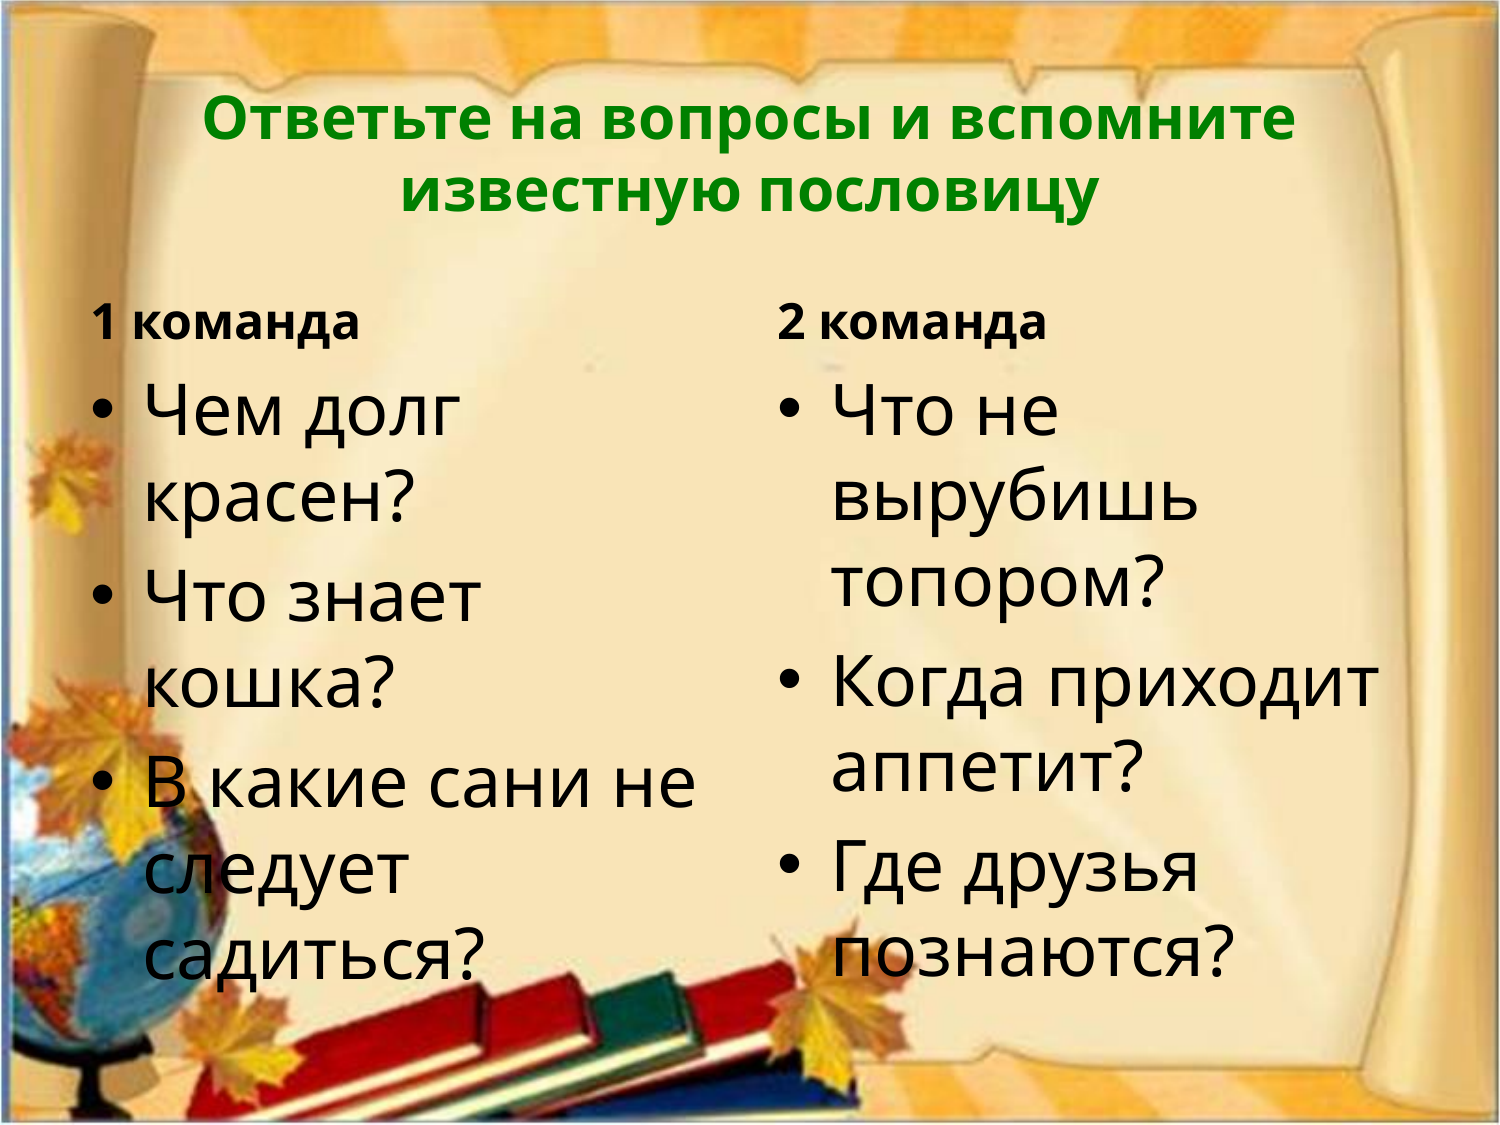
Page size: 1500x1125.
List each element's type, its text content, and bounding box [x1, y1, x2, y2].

list 2 команда [761, 251, 1426, 356]
picture [0, 0, 1500, 1125]
list Что не вырубишь топором? Когда приходит аппетит? Где друзья познаются? [761, 356, 1426, 1006]
list 1 команда [74, 251, 738, 356]
list Чем долг красен? Что знает кошка? В какие сани не следует садиться? [74, 356, 738, 1006]
title Ответьте на вопросы и вспомните известную пословицу [74, 70, 1426, 233]
